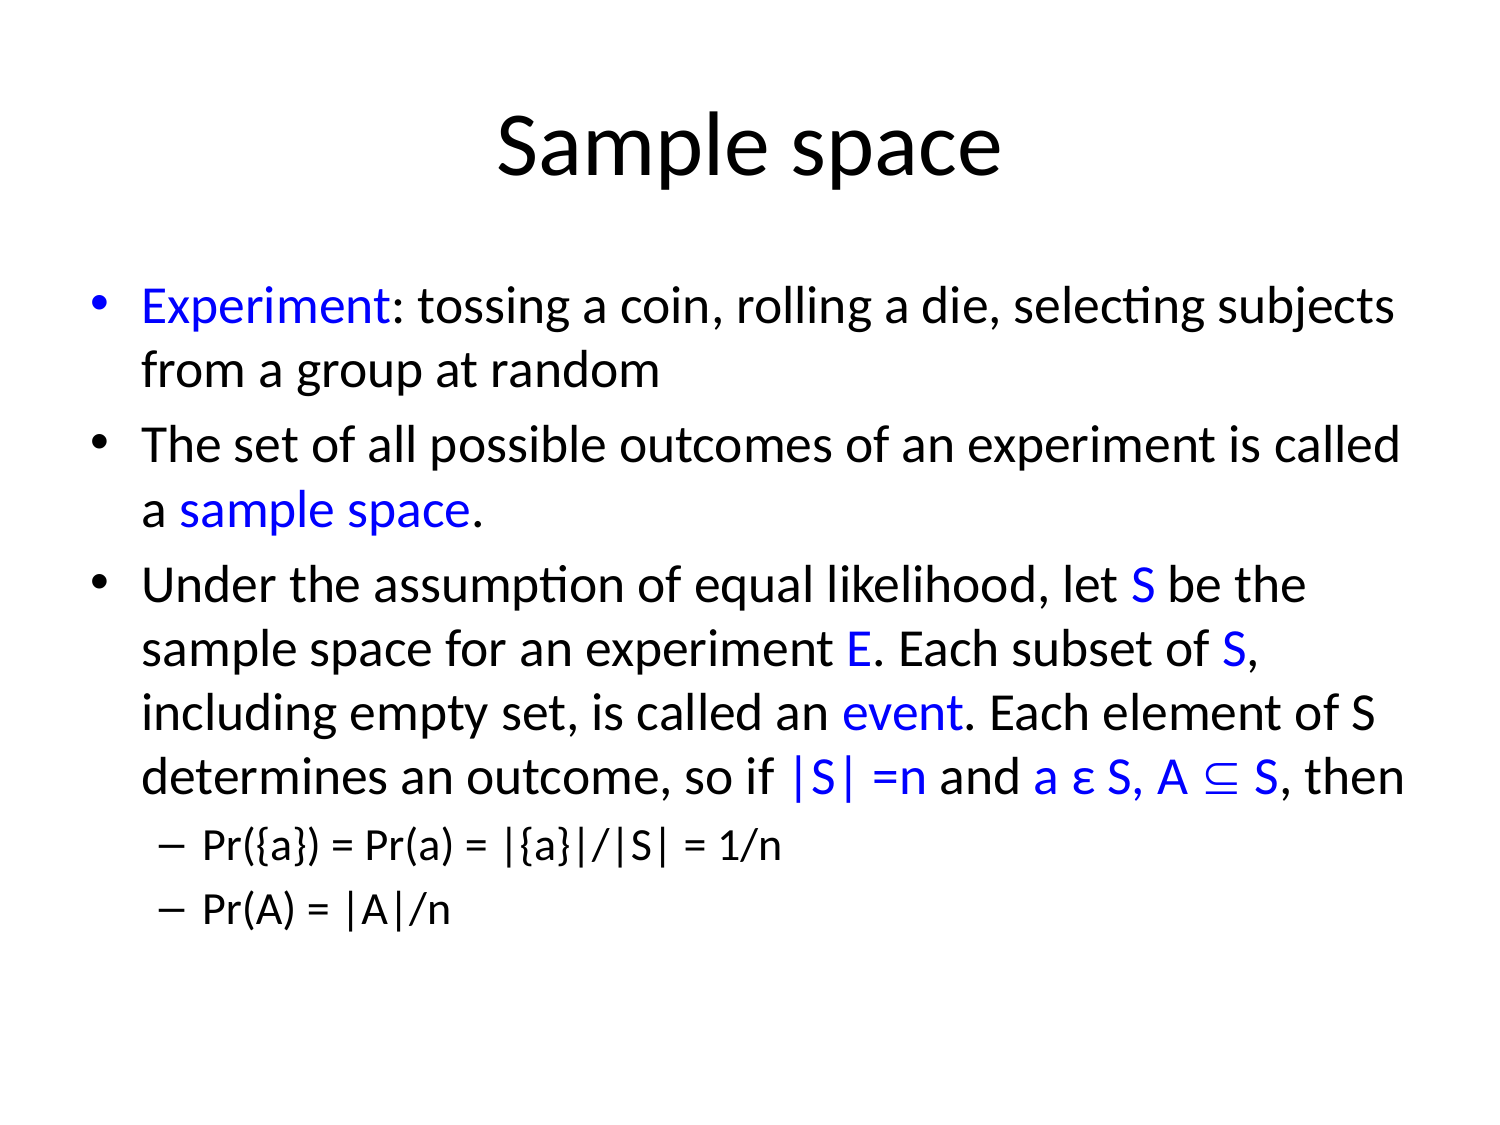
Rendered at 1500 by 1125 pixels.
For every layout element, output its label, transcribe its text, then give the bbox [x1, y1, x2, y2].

title Sample space [75, 45, 1425, 233]
list Experiment: tossing a coin, rolling a die, selecting subjects from a group at random The set of all possible outcomes of an experiment is called a sample space. Under the assumption of equal likelihood, let S be the sample space for an experiment E. Each subset of S, including empty set, is called an event. Each element of S determines an outcome, so if |S| =n and a ε S, A  S, then Pr({a}) = Pr(a) = |{a}|/|S| = 1/n Pr(A) = |A|/n [75, 262, 1425, 1005]
